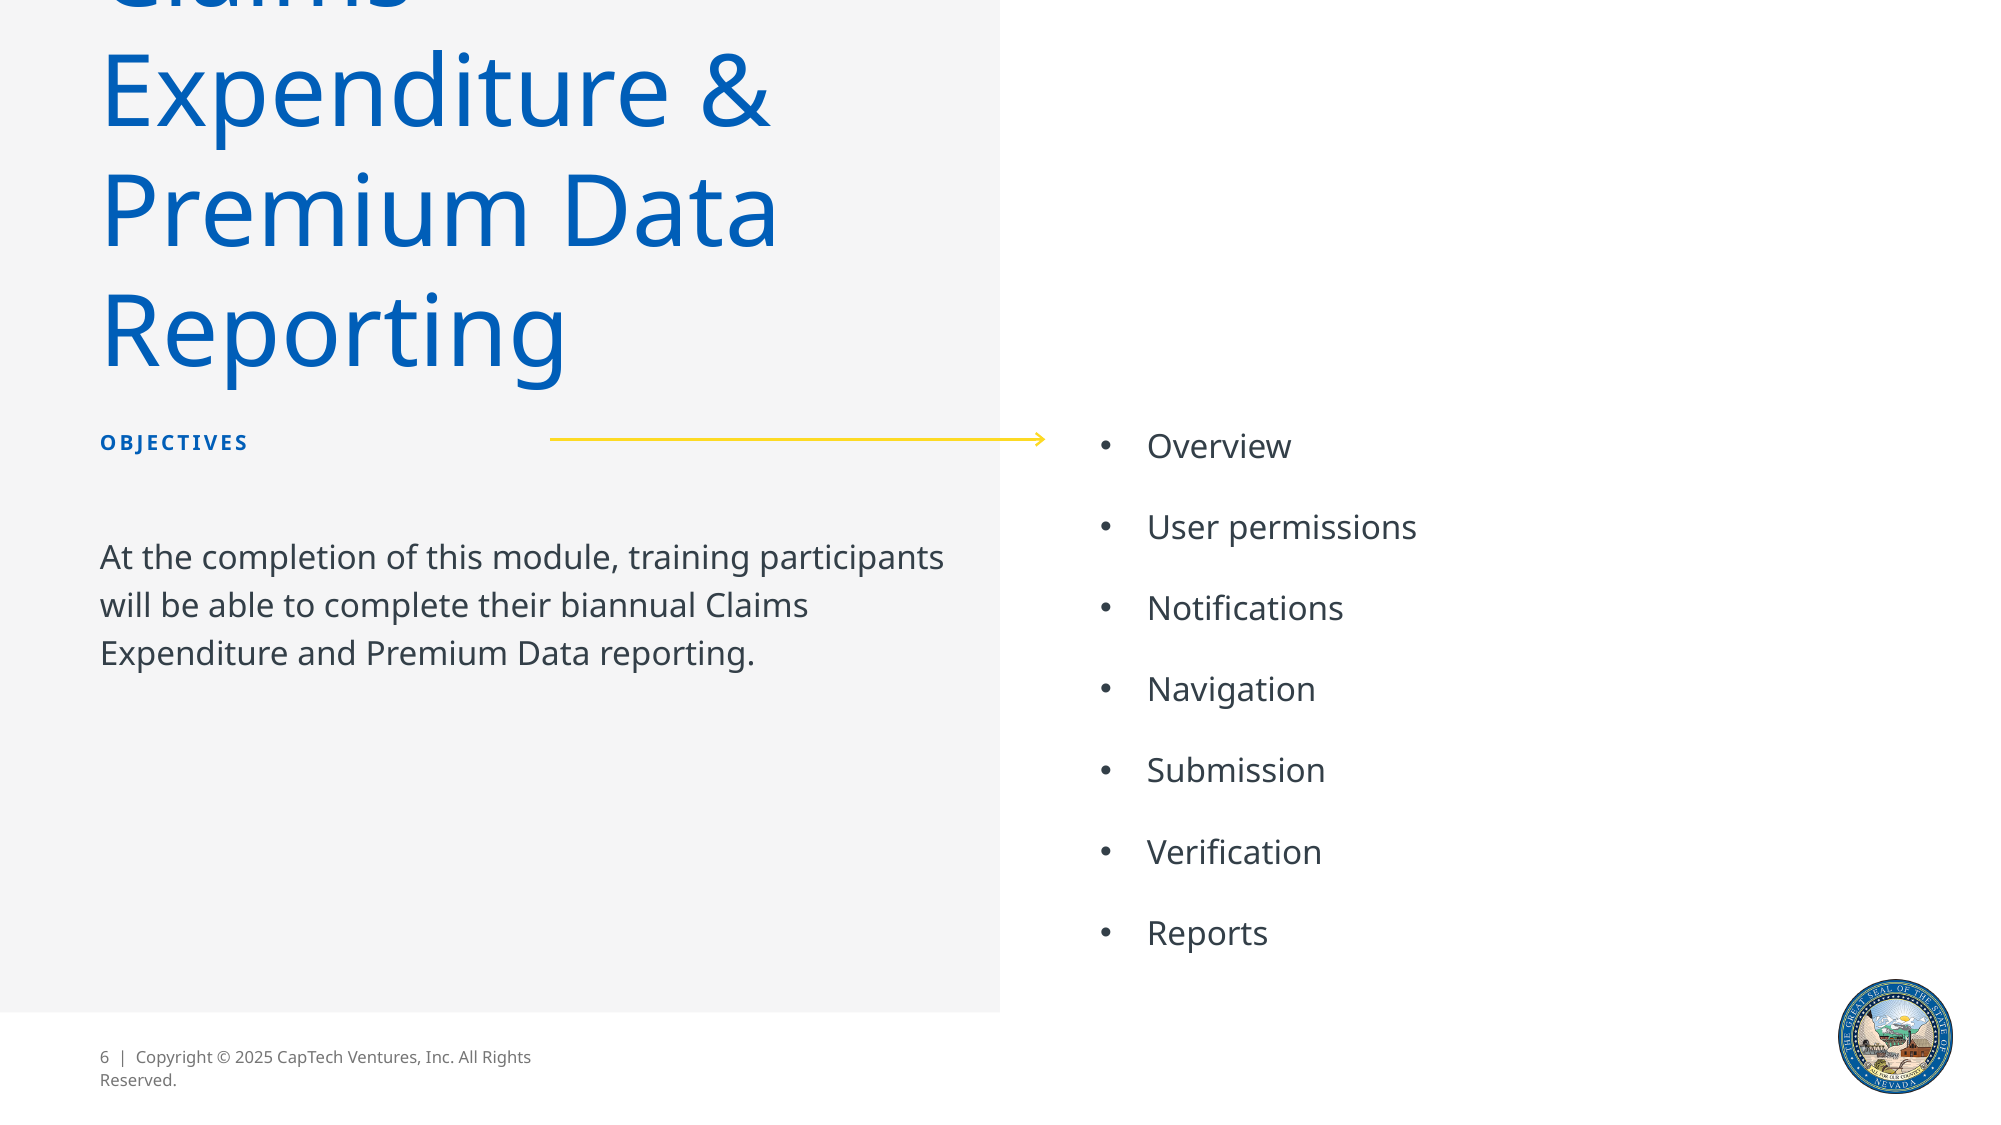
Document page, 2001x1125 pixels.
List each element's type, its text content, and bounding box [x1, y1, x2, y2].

picture [1838, 979, 1953, 1094]
list At the completion of this module, training participants will be able to complete their biannual Claims Expenditure and Premium Data reporting. [99, 527, 948, 930]
list Objectives [99, 416, 550, 468]
title Claims Expenditure & Premium Data Reporting [99, 133, 1000, 387]
list Overview User permissions Notifications Navigation Submission Verification Reports [1100, 416, 1900, 1013]
text_box [1627, 995, 1963, 1110]
